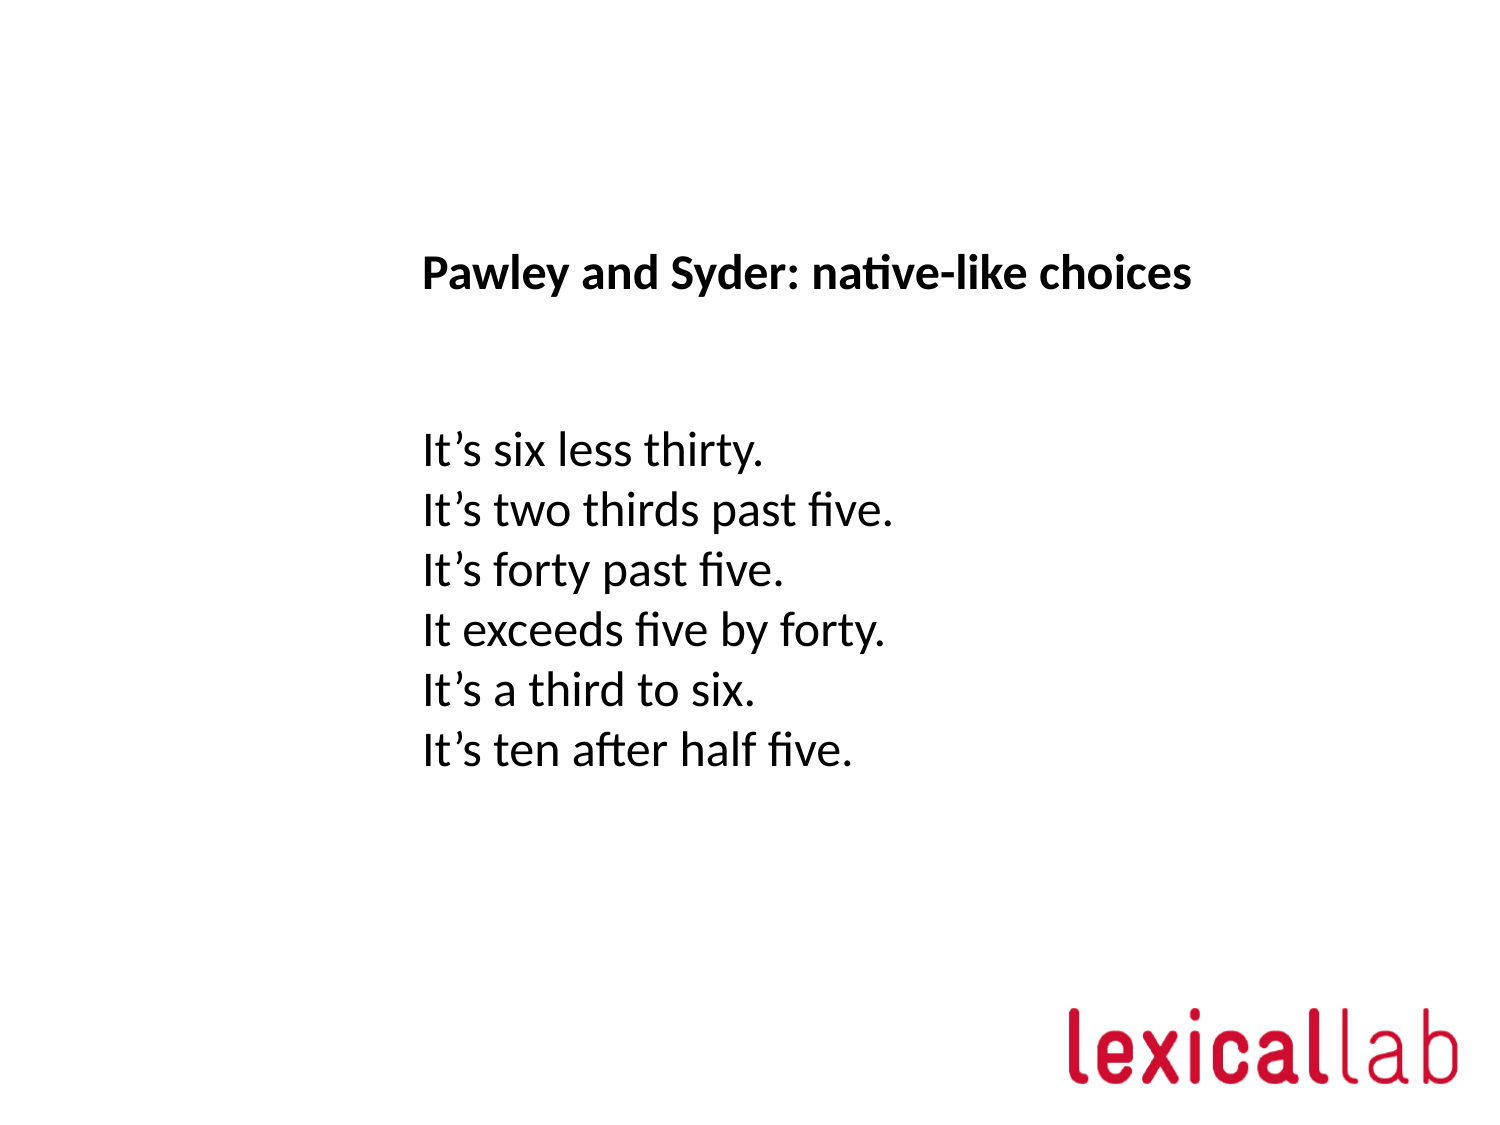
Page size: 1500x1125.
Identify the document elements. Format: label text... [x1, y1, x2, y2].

text_box It’s six less thirty. It’s two thirds past five. It’s forty past five. It exceeds five by forty. It’s a third to six. It’s ten after half five. [407, 408, 1128, 784]
text_box Pawley and Syder: native-like choices [407, 231, 1235, 307]
picture [1062, 1003, 1463, 1088]
